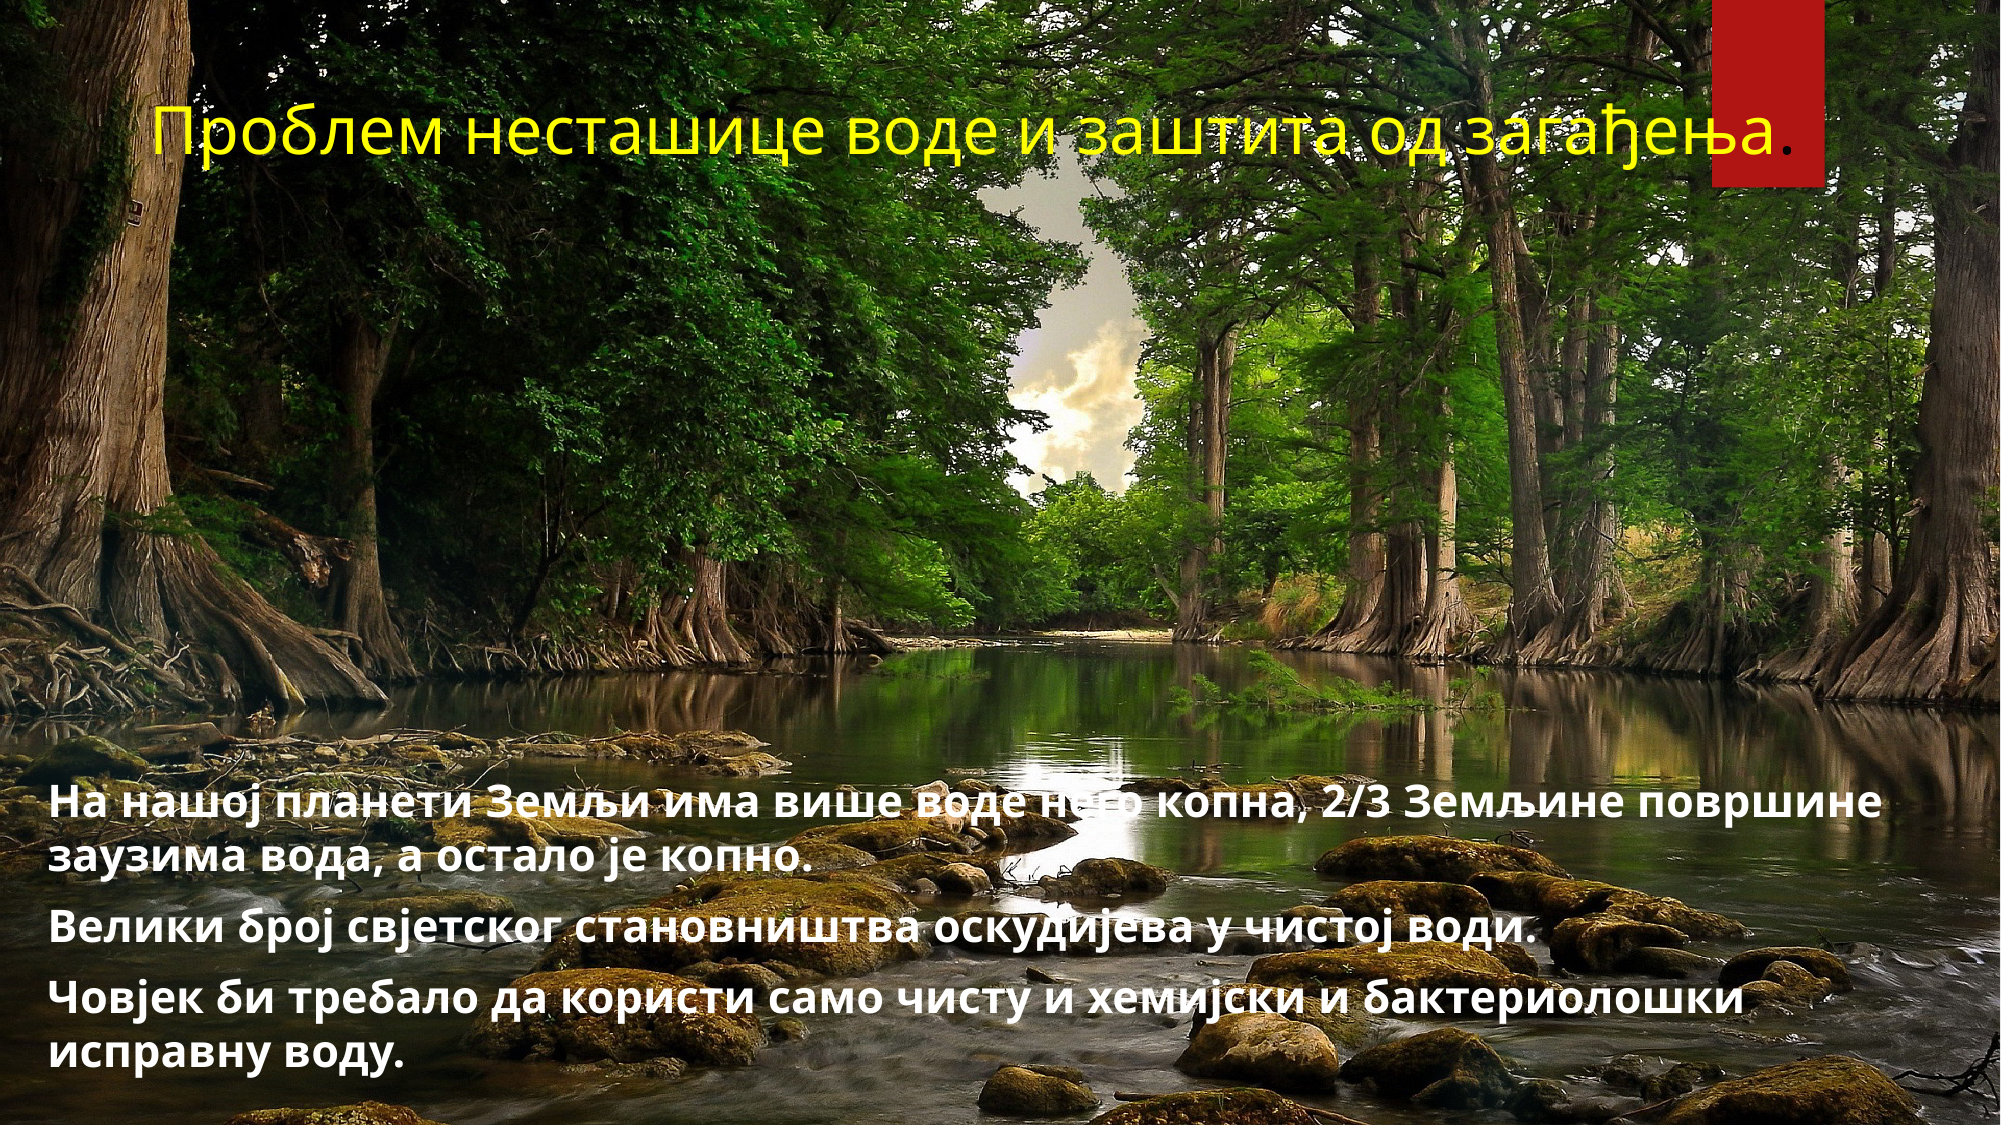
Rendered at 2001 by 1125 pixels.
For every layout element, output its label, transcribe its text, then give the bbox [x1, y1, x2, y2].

title Проблем несташице воде и заштита од загађења. [65, 0, 1940, 276]
list На нашој планети Земљи има више воде него копна, 2/3 Земљине површине заузима вода, а остало је копно. Велики број свјетског становништва оскудијева у чистој води. Човјек би требало да користи само чисту и хемијски и бактериолошки исправну воду. [32, 697, 1920, 1085]
picture [0, 0, 2001, 1125]
